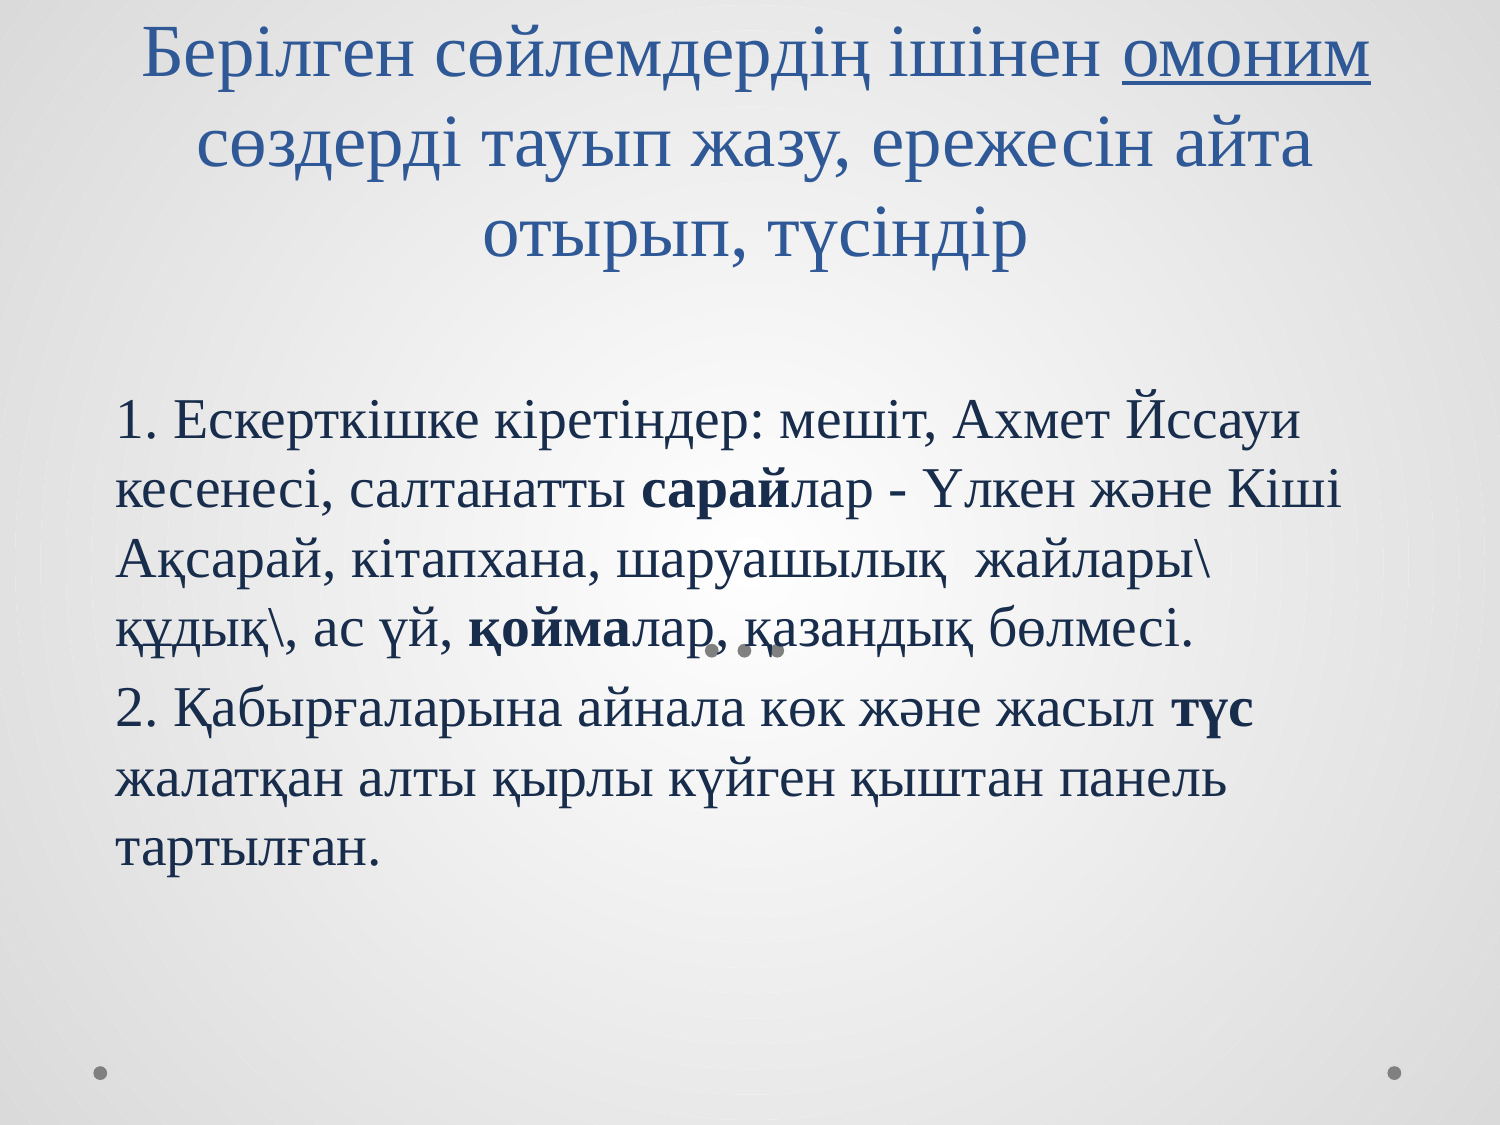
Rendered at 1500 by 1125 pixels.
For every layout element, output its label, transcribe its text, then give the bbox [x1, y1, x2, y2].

title Берілген сөйлемдердің ішінен омоним сөздерді тауып жазу, ережесін айта отырып, түсіндір [118, 125, 1394, 279]
list 1. Ескерткішке кіретіндер: мешіт, Ахмет Йссауи кесенесі, салтанатты сарайлар - Үлкен және Кіші Ақсарай, кітапхана, шаруашылық жайлары\құдық\, ас үй, қоймалар, қазандық бөлмесі. 2. Қабырғаларына айнала көк және жасыл түс жалатқан алты қырлы күйген қыштан панель тартылған. [100, 302, 1376, 890]
